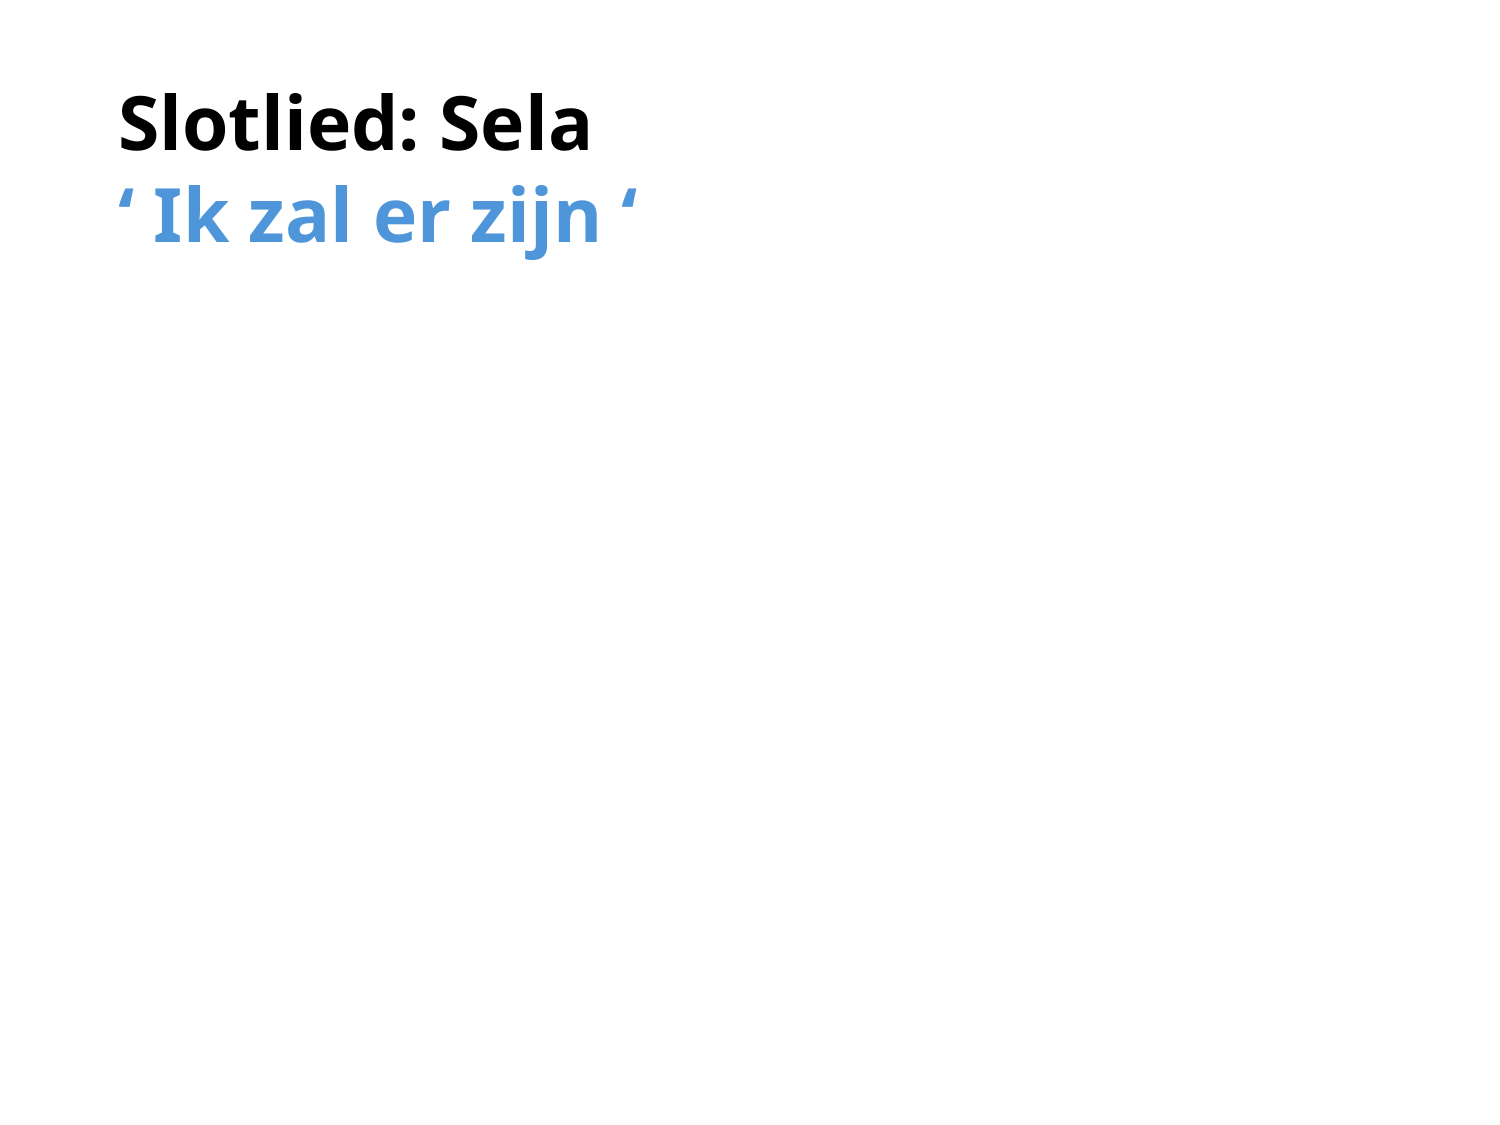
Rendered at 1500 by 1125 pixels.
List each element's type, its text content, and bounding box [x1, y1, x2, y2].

title Slotlied: Sela ‘ Ik zal er zijn ‘ [103, 59, 1397, 278]
